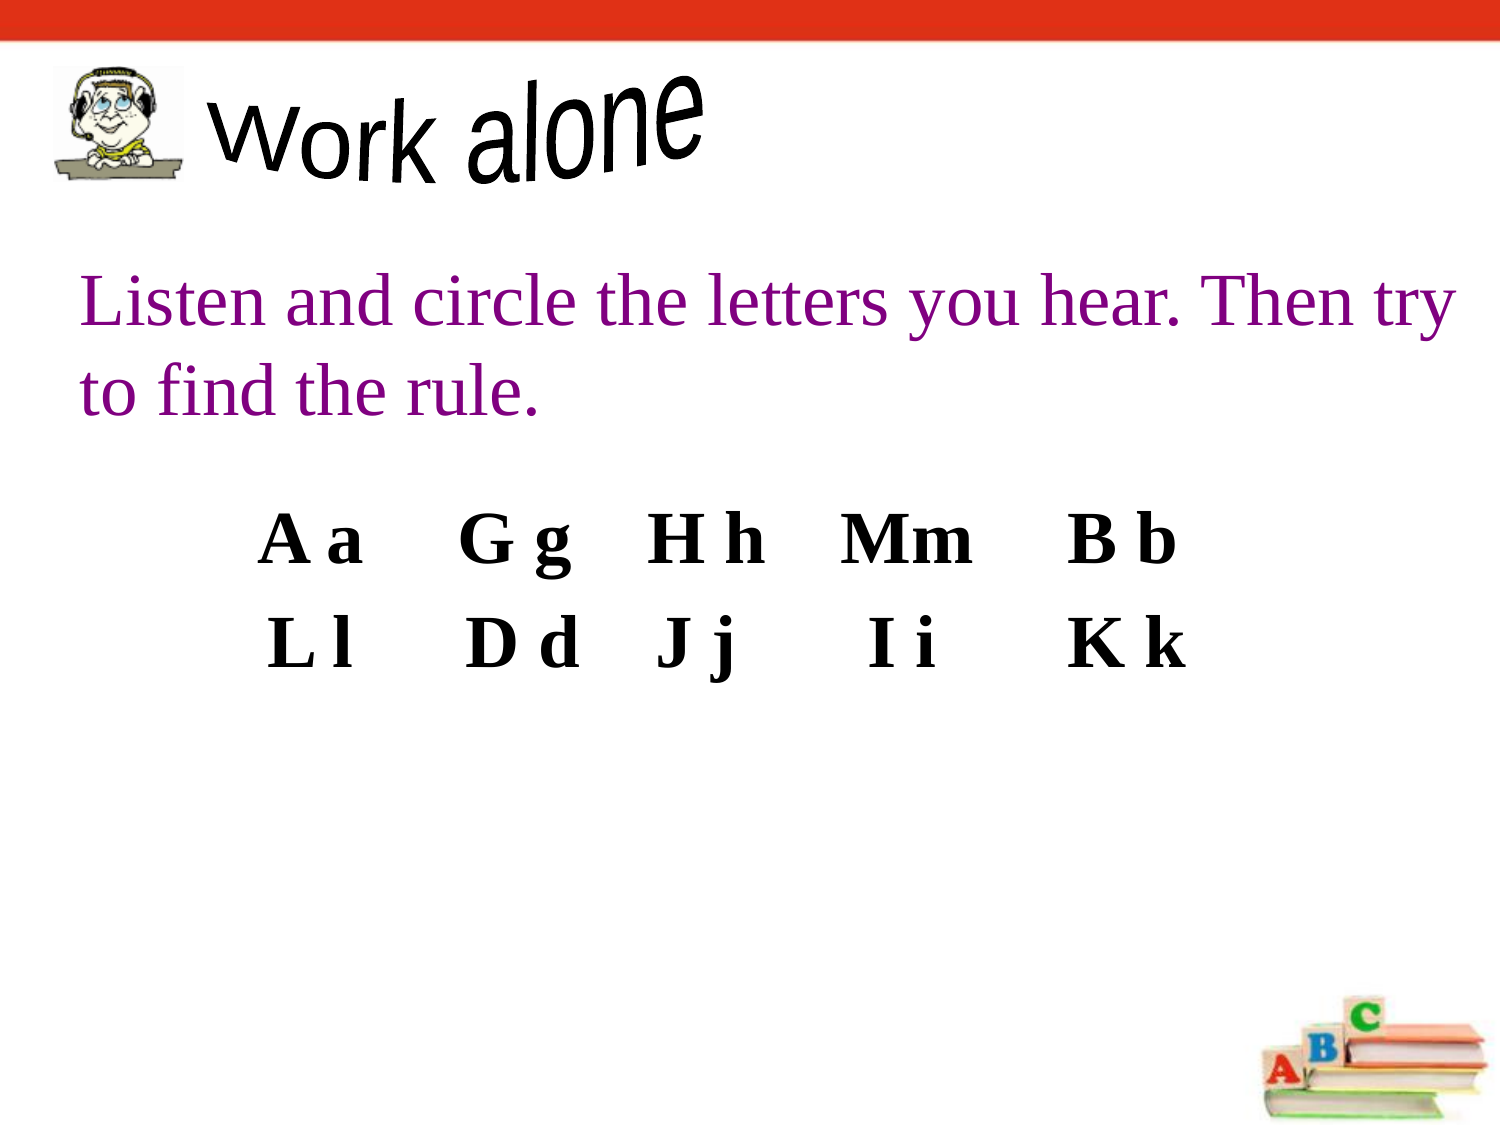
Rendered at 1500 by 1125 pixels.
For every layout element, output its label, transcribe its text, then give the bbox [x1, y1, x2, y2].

text_box [631, 467, 809, 575]
text_box [242, 467, 420, 575]
text_box [631, 574, 809, 681]
text_box [430, 267, 597, 362]
text_box Listen and circle the letters you hear. Then try to find the rule. [64, 243, 1500, 439]
text_box A a G g H h Mm B b L l D d J j I i K k [53, 467, 1365, 690]
text_box [1045, 574, 1223, 681]
picture [0, 0, 1500, 1125]
